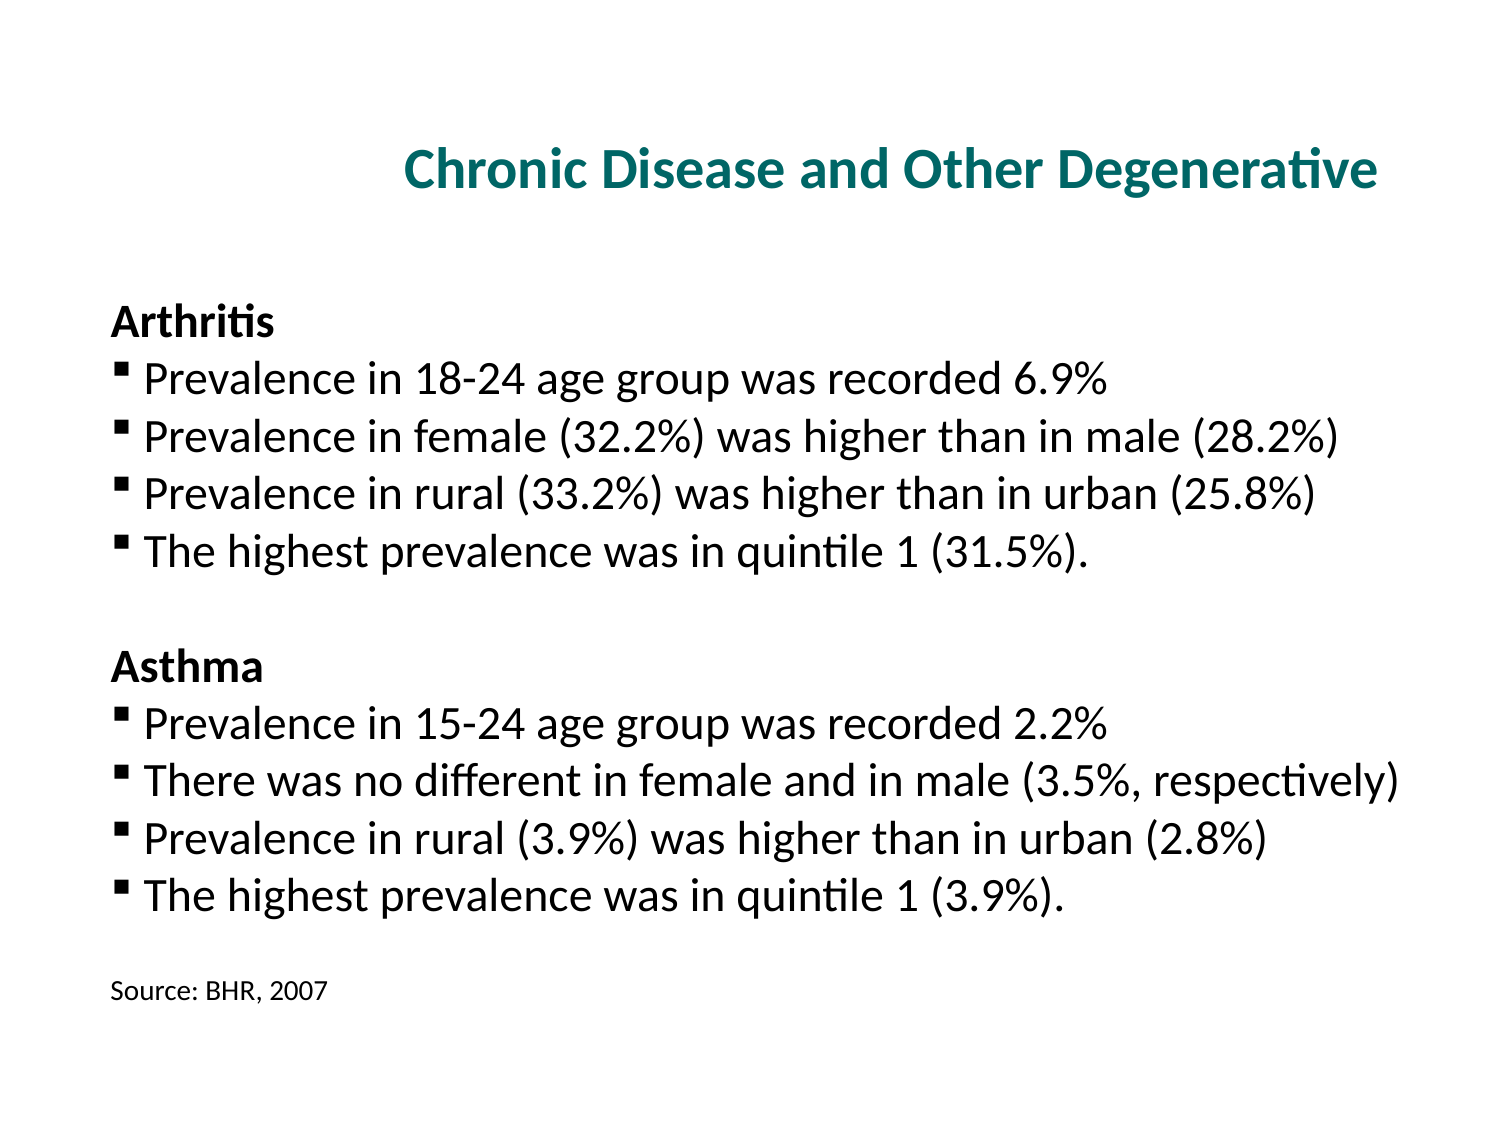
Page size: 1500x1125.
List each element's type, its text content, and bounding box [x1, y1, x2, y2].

text_box Chronic Disease and Other Degenerative [8, 122, 1394, 208]
text_box Arthritis Prevalence in 18-24 age group was recorded 6.9% Prevalence in female (32.2%) was higher than in male (28.2%) Prevalence in rural (33.2%) was higher than in urban (25.8%) The highest prevalence was in quintile 1 (31.5%). Asthma Prevalence in 15-24 age group was recorded 2.2% There was no different in female and in male (3.5%, respectively) Prevalence in rural (3.9%) was higher than in urban (2.8%) The highest prevalence was in quintile 1 (3.9%). [95, 281, 1448, 987]
text_box Source: BHR, 2007 [95, 964, 565, 1014]
